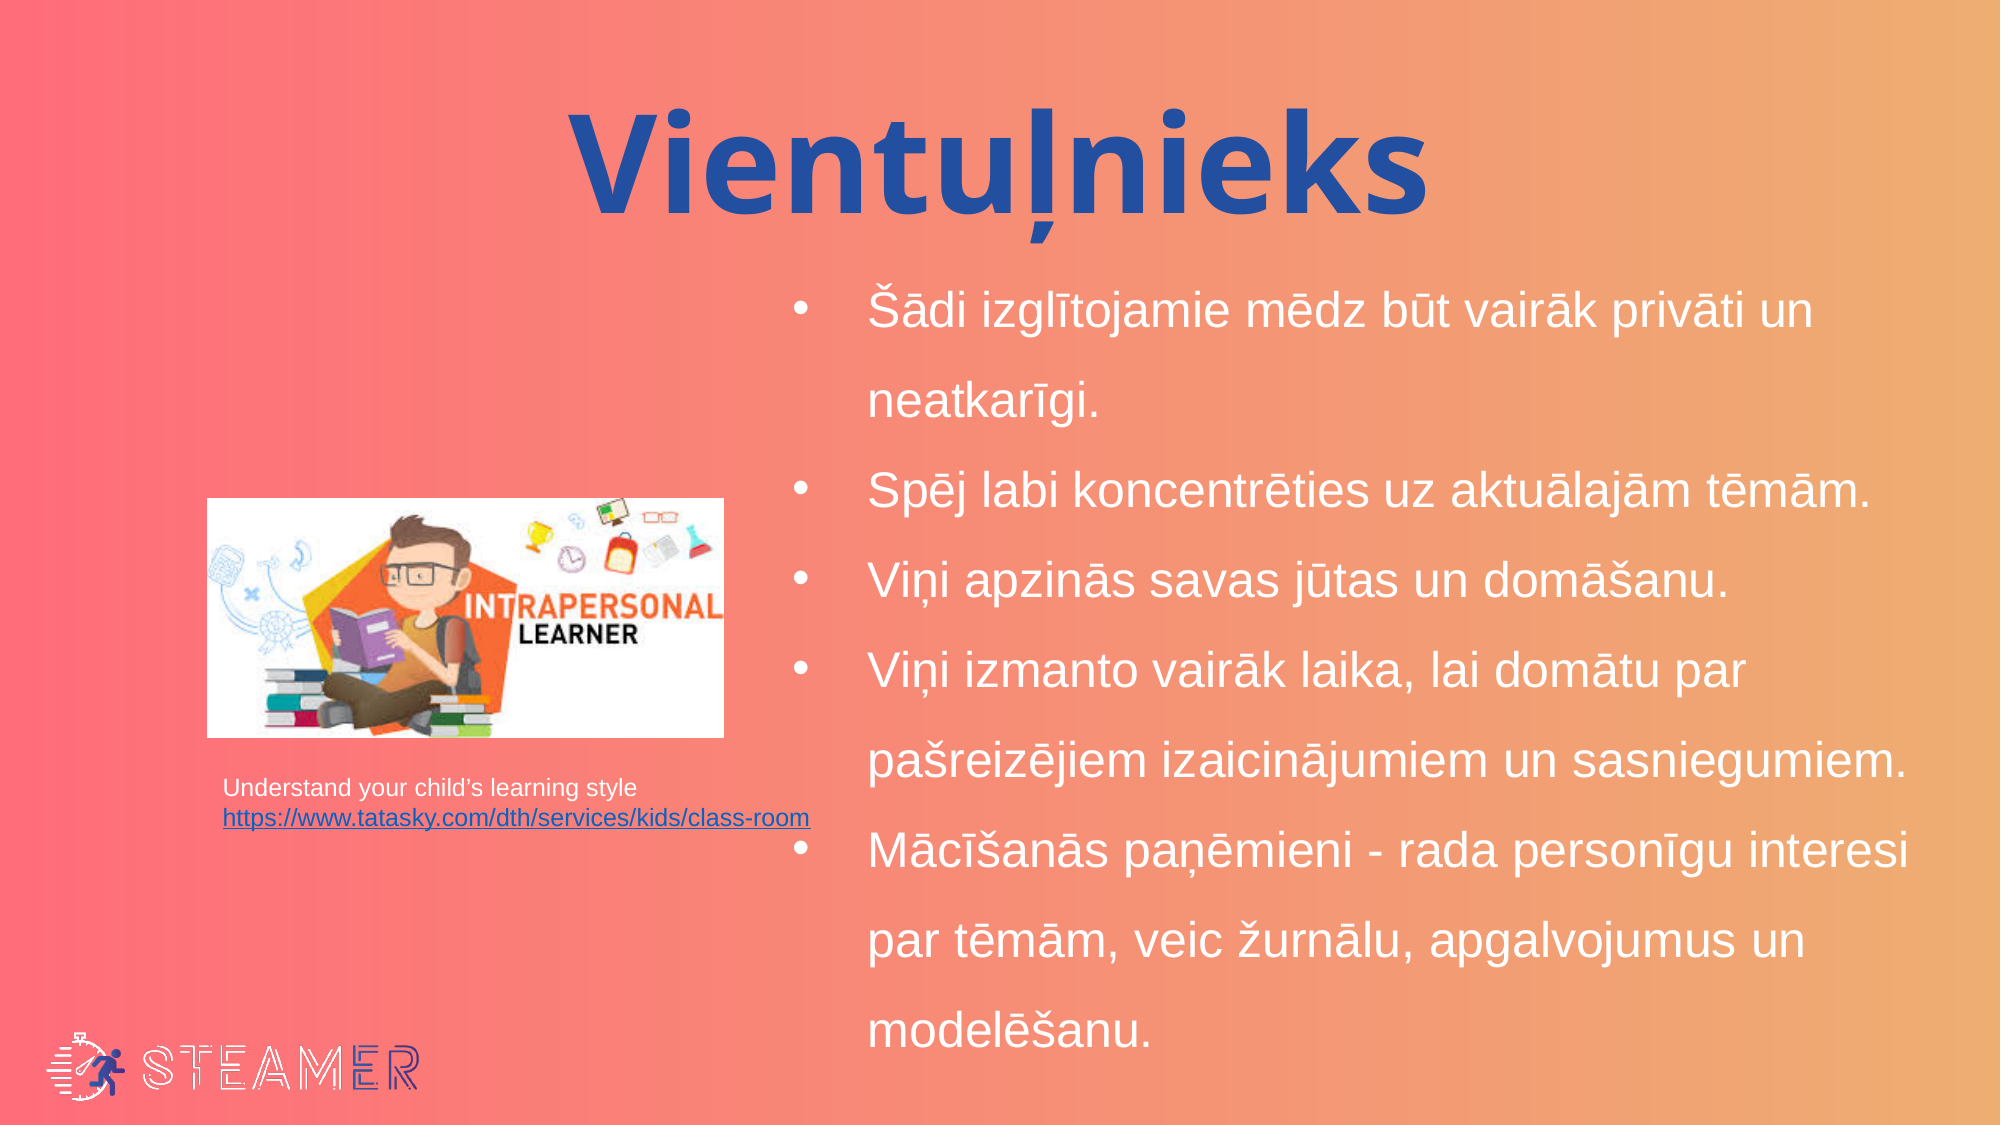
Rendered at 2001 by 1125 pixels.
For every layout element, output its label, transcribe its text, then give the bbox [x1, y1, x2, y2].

text_box Understand your child’s learning style https://www.tatasky.com/dth/services/kids/class-room [207, 764, 778, 884]
picture [207, 498, 724, 738]
picture [0, 977, 467, 1125]
title Vientuļnieks [137, 59, 1863, 278]
text_box Šādi izglītojamie mēdz būt vairāk privāti un neatkarīgi. Spēj labi koncentrēties uz aktuālajām tēmām. Viņi apzinās savas jūtas un domāšanu. Viņi izmanto vairāk laika, lai domātu par pašreizējiem izaicinājumiem un sasniegumiem. Mācīšanās paņēmieni - rada personīgu interesi par tēmām, veic žurnālu, apgalvojumus un modelēšanu. [778, 239, 1979, 1065]
